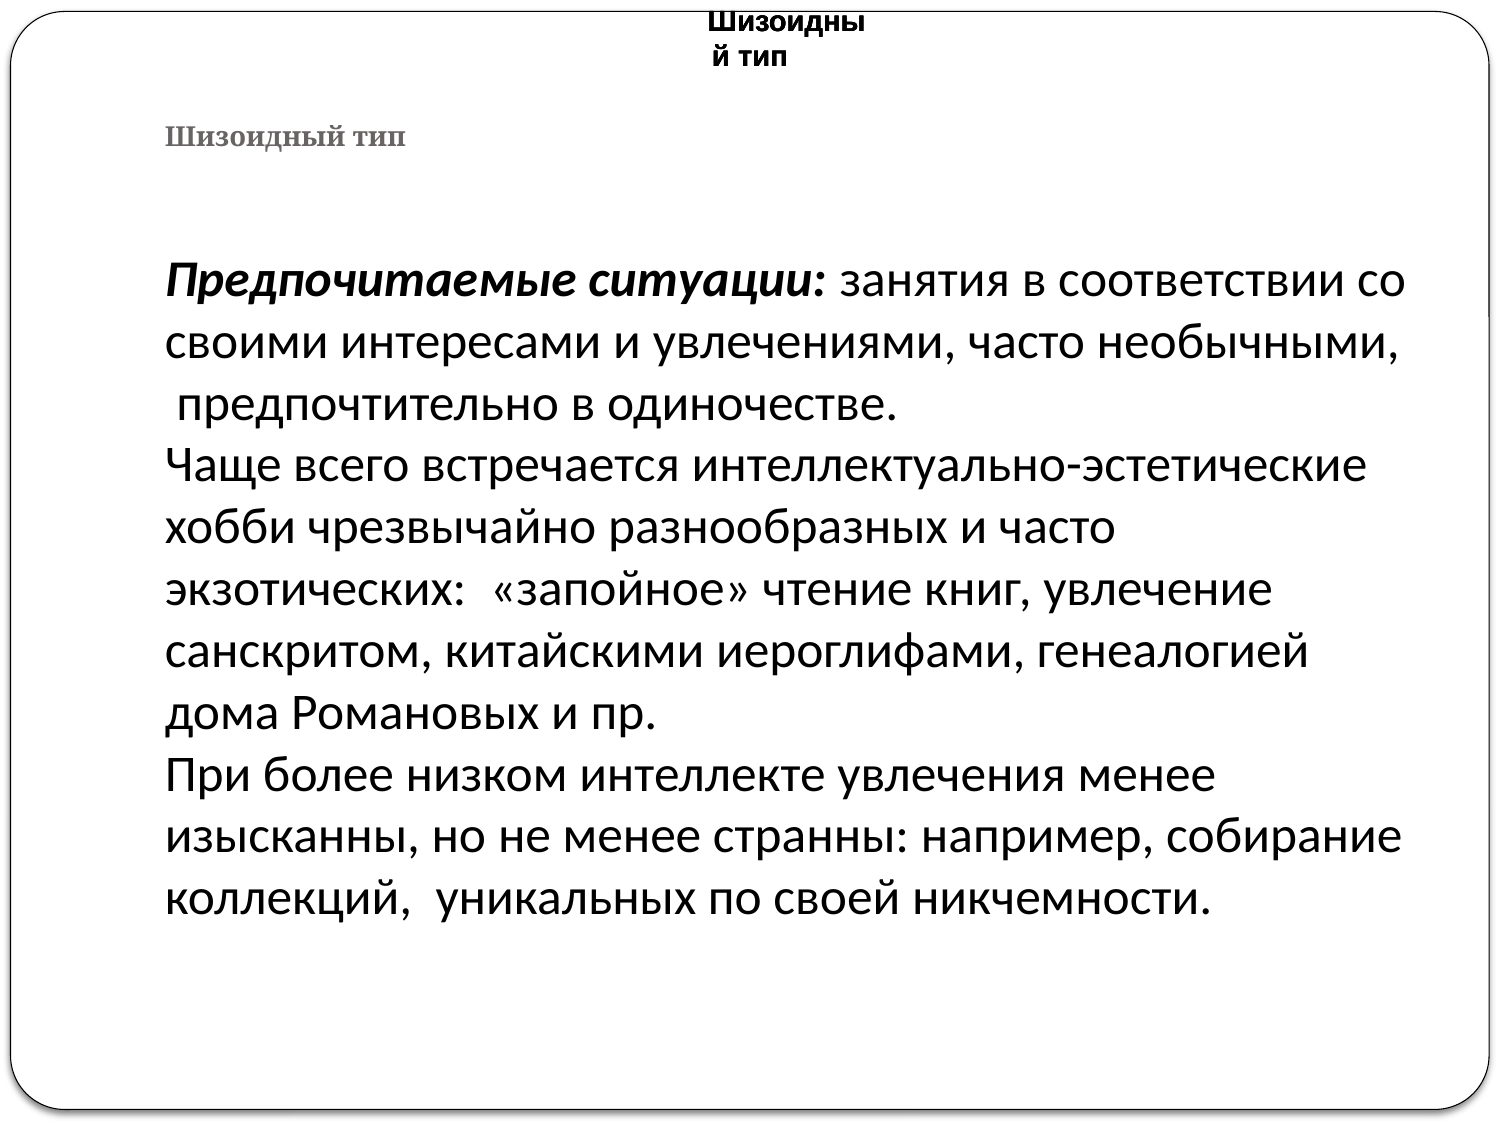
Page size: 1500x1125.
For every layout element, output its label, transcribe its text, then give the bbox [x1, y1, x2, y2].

text_box Шизоидный тип [617, 12, 883, 63]
list Предпочитаемые ситуации: занятия в соответствии со своими интересами и увлечениями, часто необычными, предпочтительно в одиночестве. Чаще всего встречается интеллектуально-эстетические хобби чрезвычайно разнообразных и часто экзотических: «запойное» чтение книг, увлечение санскритом, китайскими иероглифами, генеалогией дома Романовых и пр. При более низком интеллекте увлечения менее изысканны, но не менее странны: например, собирание коллекций, уникальных по своей никчемности. [150, 237, 1425, 988]
title Шизоидный тип [150, 45, 1425, 233]
